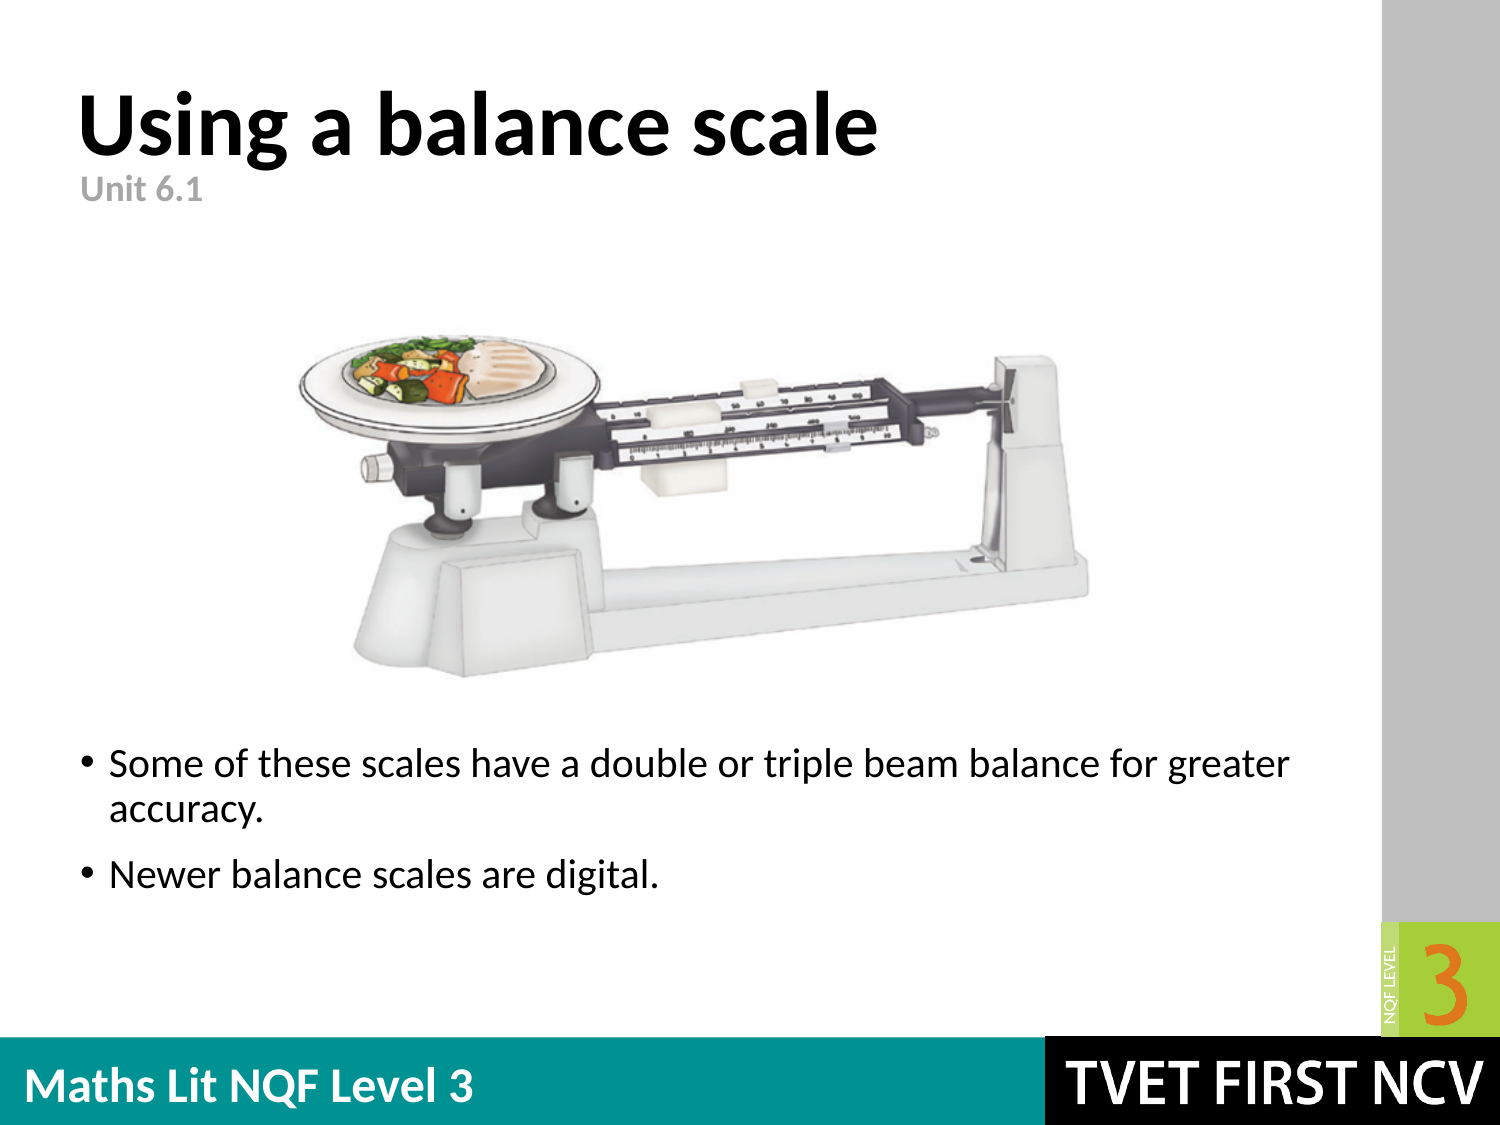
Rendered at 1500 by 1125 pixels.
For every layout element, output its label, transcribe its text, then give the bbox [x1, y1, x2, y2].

picture [1065, 1050, 1484, 1120]
list Some of these scales have a double or triple beam balance for greater accuracy. Newer balance scales are digital. [65, 733, 1363, 997]
picture [296, 327, 1098, 680]
list Unit 6.1 [65, 161, 1363, 212]
picture [1381, 922, 1500, 1037]
title Using a balance scale [62, 68, 1360, 187]
